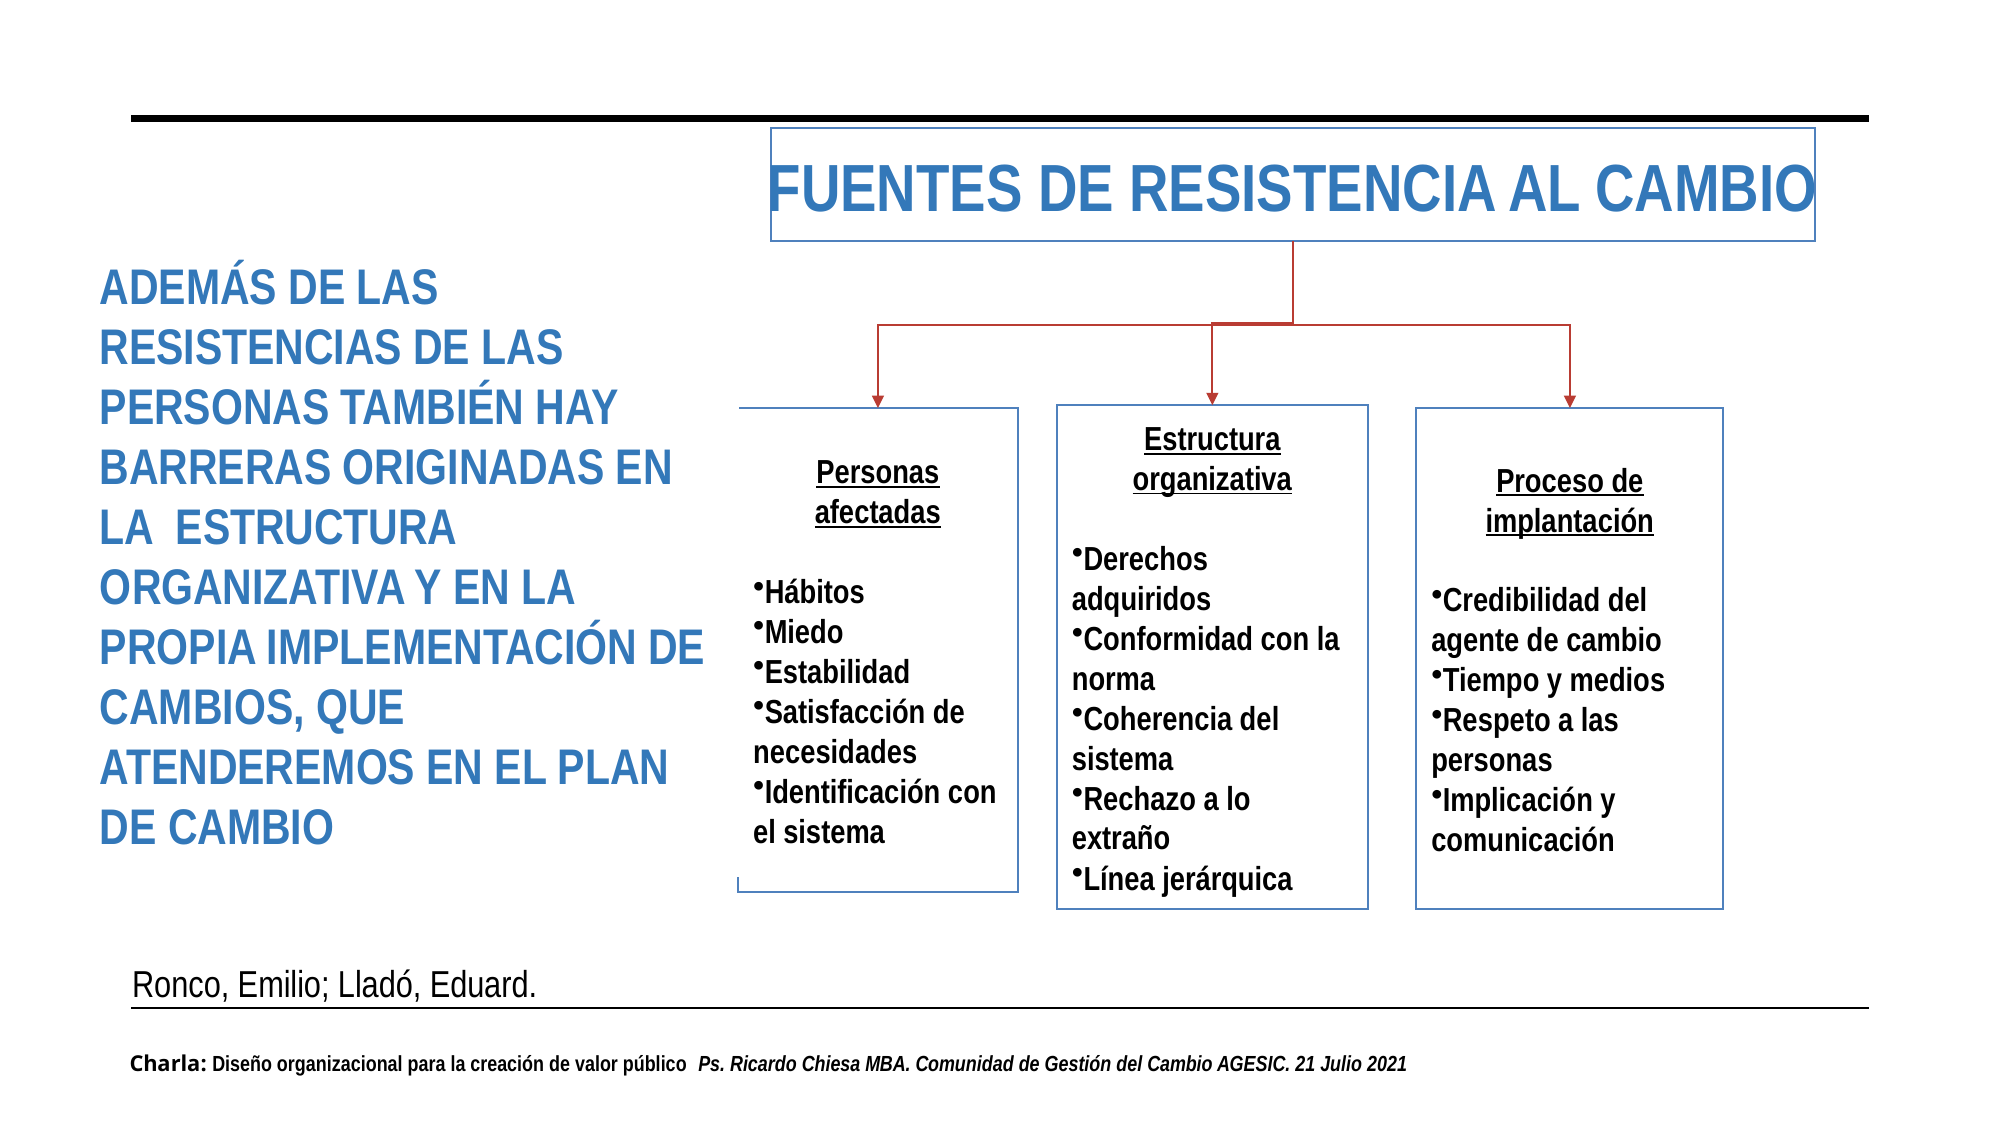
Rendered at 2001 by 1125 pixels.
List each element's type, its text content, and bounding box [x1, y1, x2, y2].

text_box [1170, 283, 1335, 364]
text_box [1002, 117, 1169, 533]
text_box Estructura organizativa Derechos adquiridos Conformidad con la norma Coherencia del sistema Rechazo a lo extraño Línea jerárquica [1056, 404, 1369, 910]
text_box FUENTES DE RESISTENCIA AL CAMBIO [1169, 127, 1816, 242]
text_box Personas afectadas Hábitos Miedo Estabilidad Satisfacción de necesidades Identificación con el sistema [737, 407, 1019, 893]
text_box FUENTES DE RESISTENCIA AL CAMBIO [770, 127, 1002, 242]
text_box ADEMÁS DE LAS RESISTENCIAS DE LAS PERSONAS TAMBIÉN HAY BARRERAS ORIGINADAS EN LA ESTRUCTURA ORGANIZATIVA Y EN LA PROPIA IMPLEMENTACIÓN DE CAMBIOS, QUE ATENDEREMOS EN EL PLAN DE CAMBIO [84, 232, 739, 877]
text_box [1348, 186, 1515, 464]
text_box Proceso de implantación Credibilidad del agente de cambio Tiempo y medios Respeto a las personas Implicación y comunicación [1415, 407, 1724, 910]
text_box Ronco, Emilio; Lladó, Eduard. [117, 952, 739, 1013]
